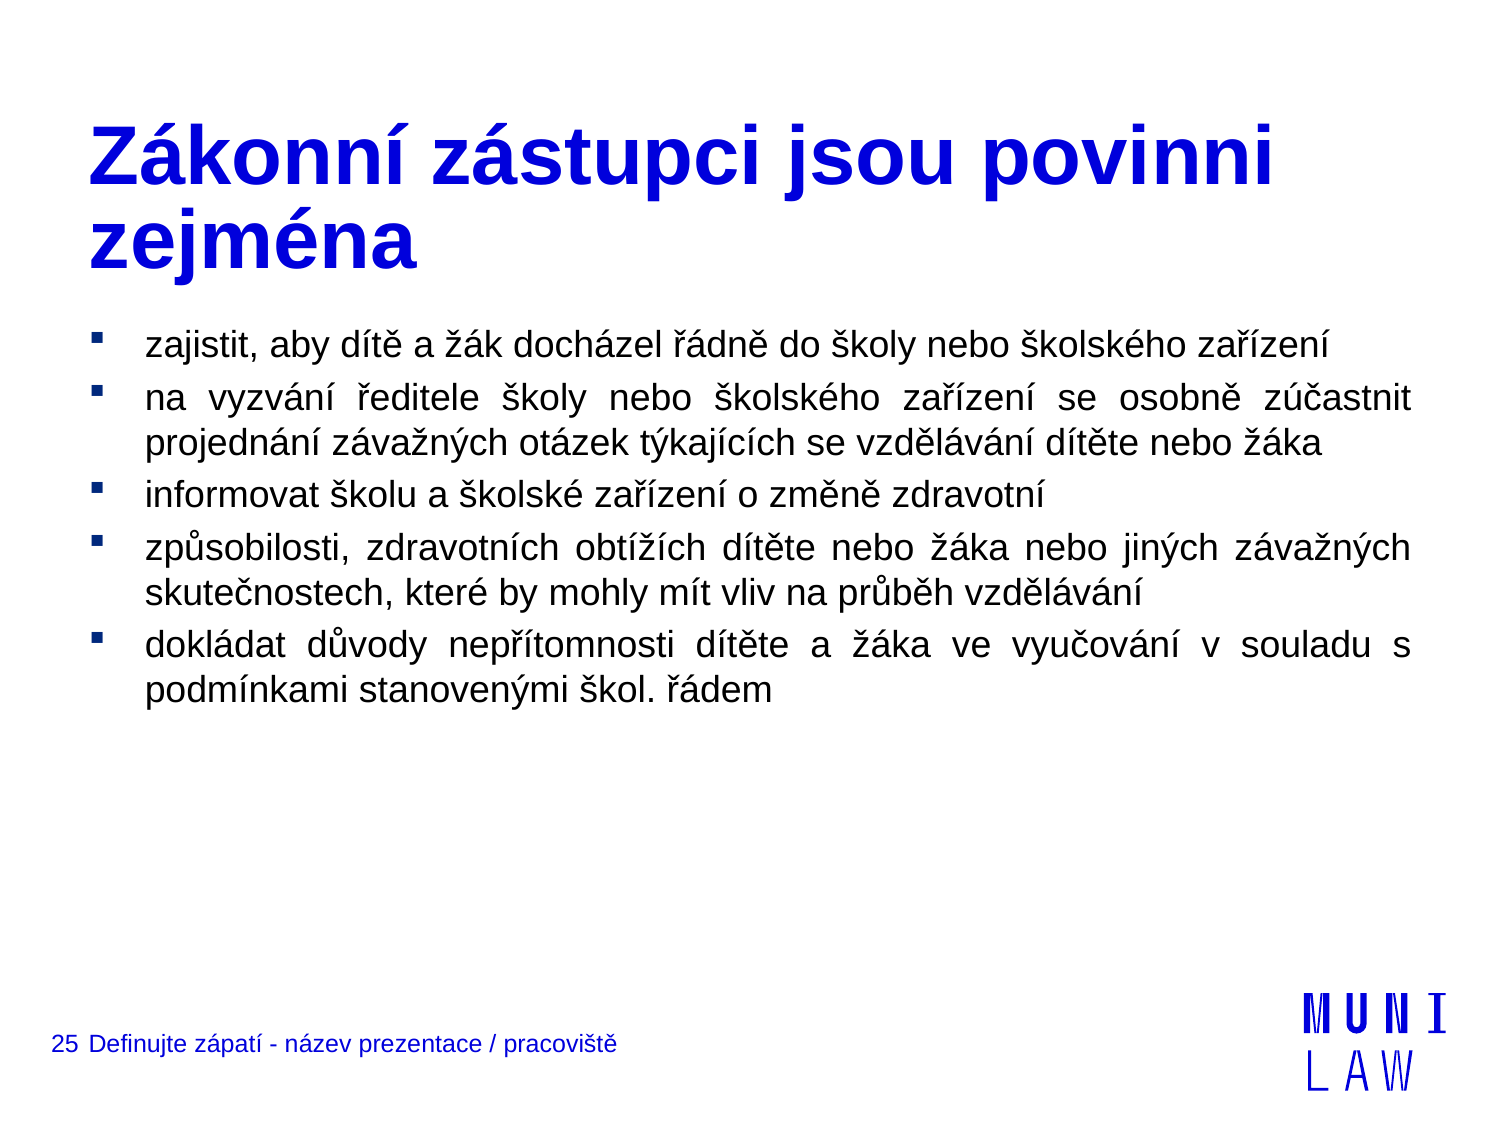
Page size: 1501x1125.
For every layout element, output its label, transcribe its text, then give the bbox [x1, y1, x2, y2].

slide_number 25 [50, 1021, 82, 1063]
list zajistit, aby dítě a žák docházel řádně do školy nebo školského zařízení na vyzvání ředitele školy nebo školského zařízení se osobně zúčastnit projednání závažných otázek týkajících se vzdělávání dítěte nebo žáka informovat školu a školské zařízení o změně zdravotní způsobilosti, zdravotních obtížích dítěte nebo žáka nebo jiných závažných skutečnostech, které by mohly mít vliv na průběh vzdělávání dokládat důvody nepřítomnosti dítěte a žáka ve vyučování v souladu s podmínkami stanovenými škol. řádem [88, 320, 1412, 1000]
footer Definujte zápatí - název prezentace / pracoviště [88, 1021, 1064, 1063]
title Zákonní zástupci jsou povinni zejména [88, 118, 1412, 193]
